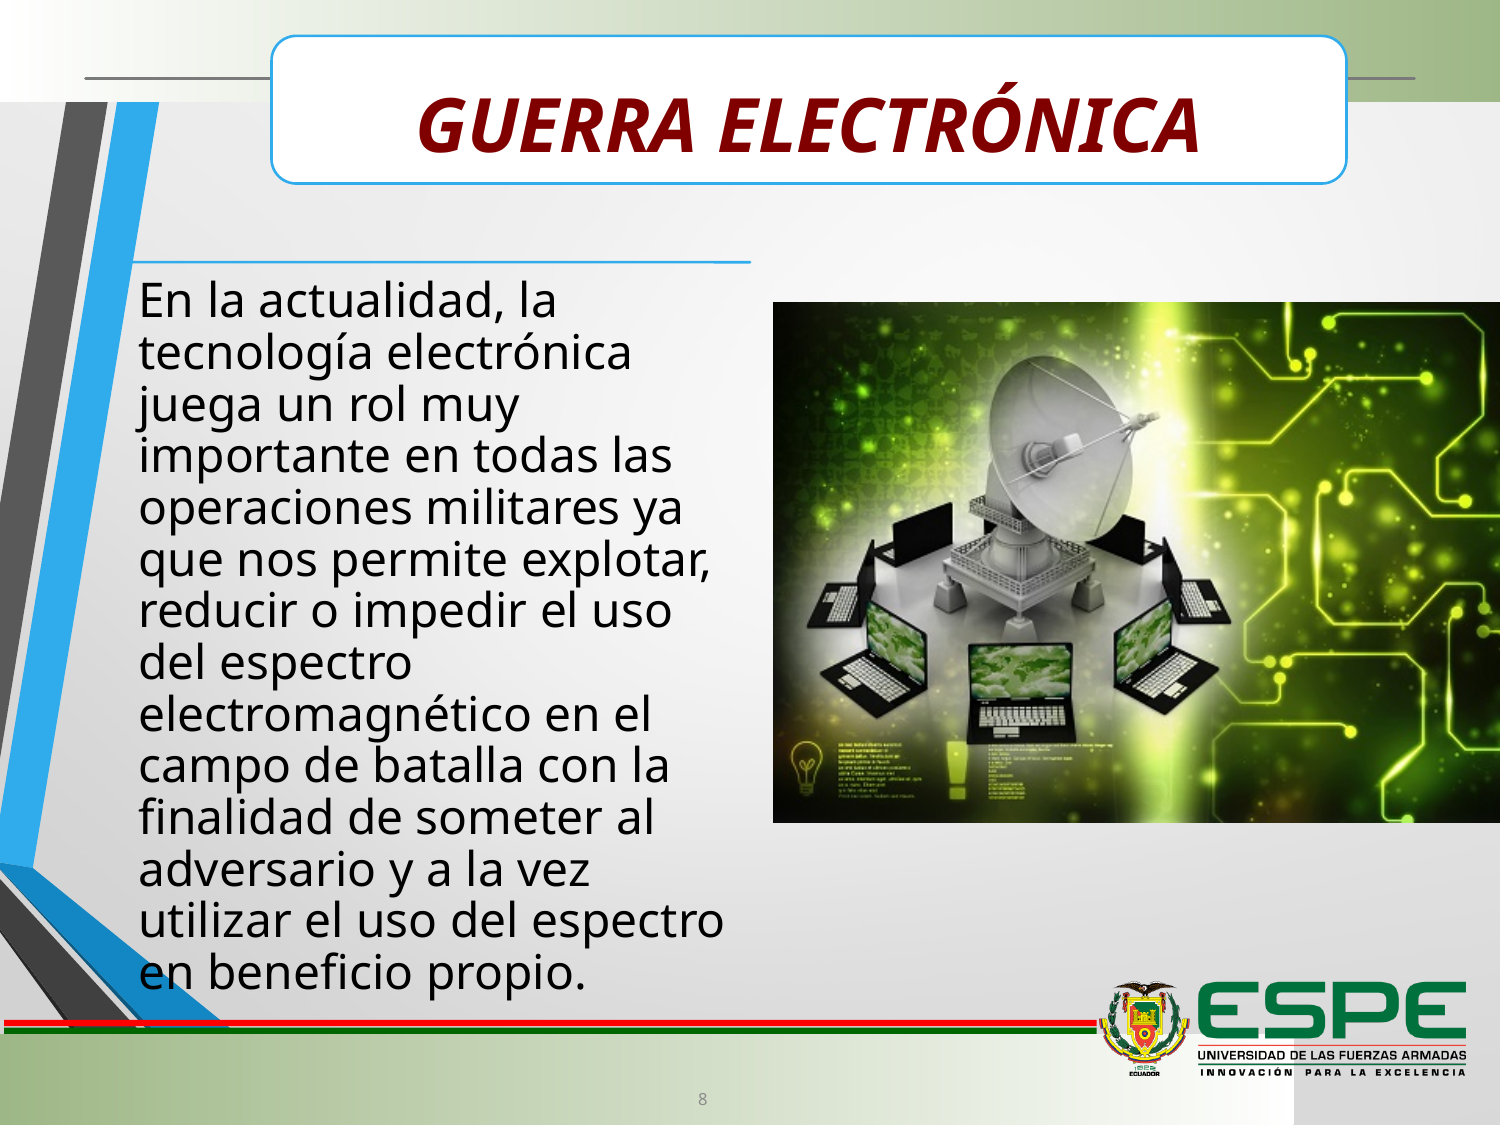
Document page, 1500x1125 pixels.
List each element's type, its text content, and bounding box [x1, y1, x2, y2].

picture [1099, 981, 1466, 1076]
slide_number 8 [644, 1070, 723, 1125]
picture [773, 302, 1500, 823]
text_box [123, 261, 751, 961]
text_box GUERRA ELECTRÓNICA [270, 34, 1348, 185]
